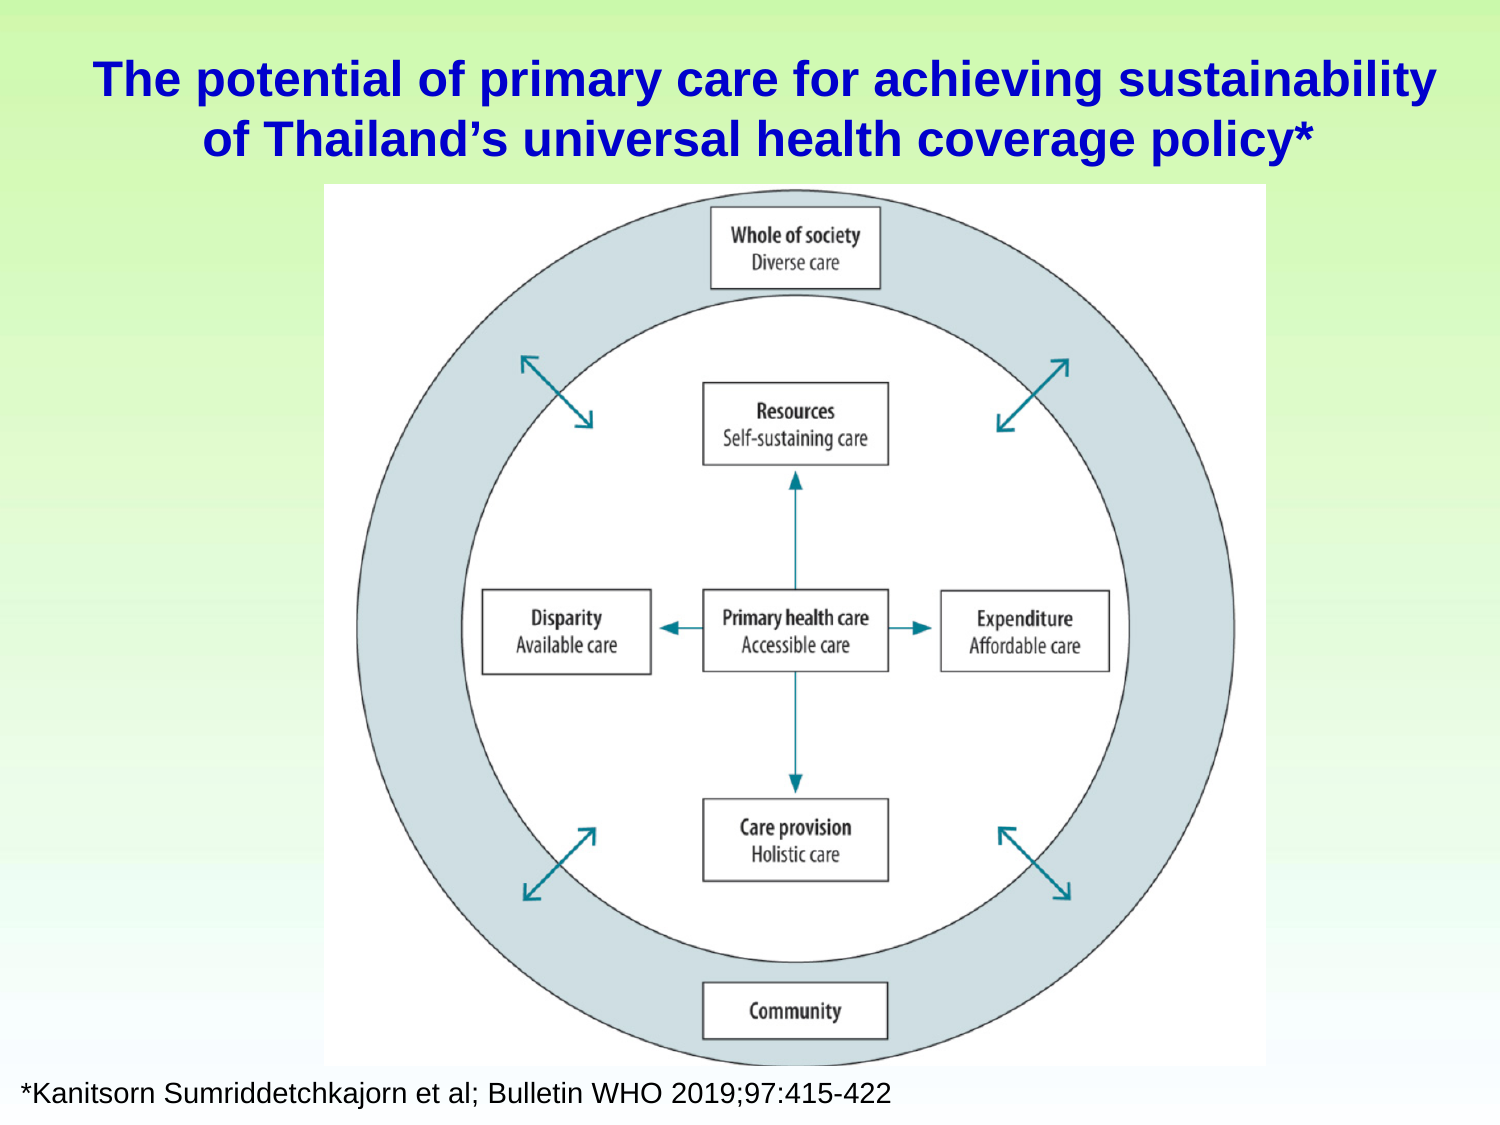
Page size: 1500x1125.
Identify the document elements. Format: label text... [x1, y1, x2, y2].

picture [0, 0, 1500, 1125]
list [324, 184, 1266, 1067]
text_box *Kanitsorn Sumriddetchkajorn et al; Bulletin WHO 2019;97:415-422 [5, 1067, 972, 1117]
title The potential of primary care for achieving sustainability of Thailand’s universal health coverage policy* [53, 149, 1479, 244]
